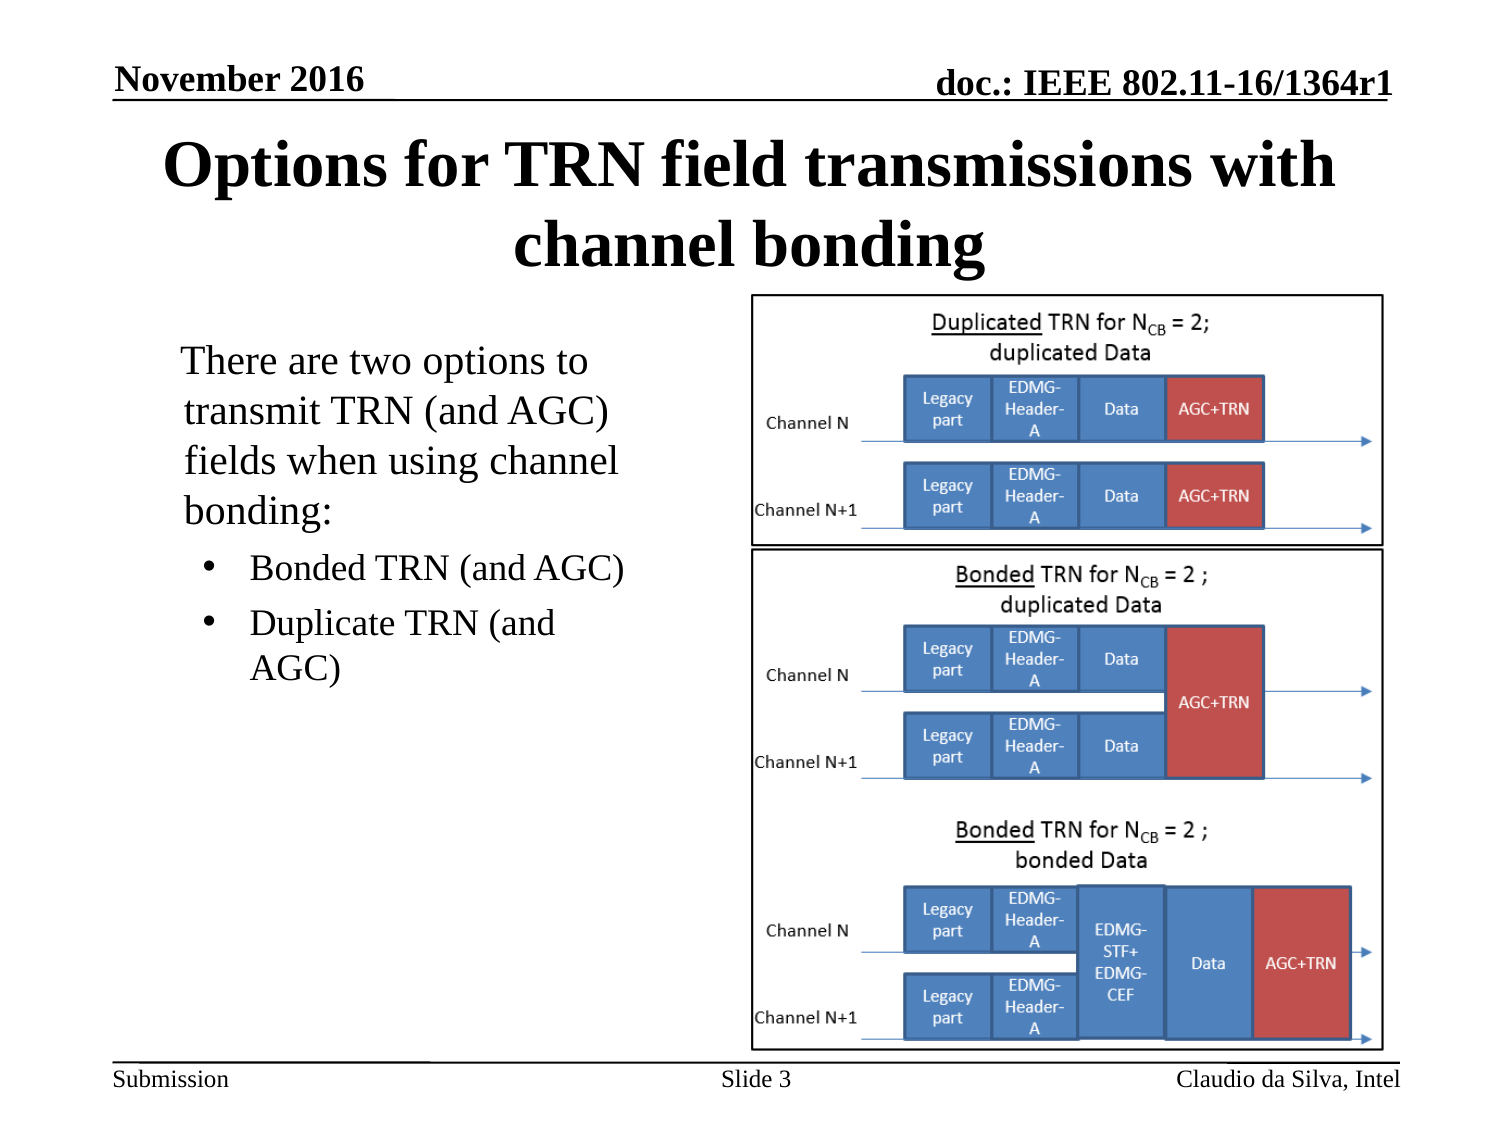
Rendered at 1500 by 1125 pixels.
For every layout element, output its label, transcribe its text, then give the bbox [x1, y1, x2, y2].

title Options for TRN field transmissions with channel bonding [112, 112, 1388, 288]
slide_number Slide 3 [712, 1061, 800, 1123]
picture [749, 293, 1388, 1055]
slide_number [114, 54, 423, 100]
footer Claudio da Silva, Intel [878, 1061, 1402, 1093]
list There are two options to transmit TRN (and AGC) fields when using channel bonding: Bonded TRN (and AGC) Duplicate TRN (and AGC) [112, 324, 663, 1000]
